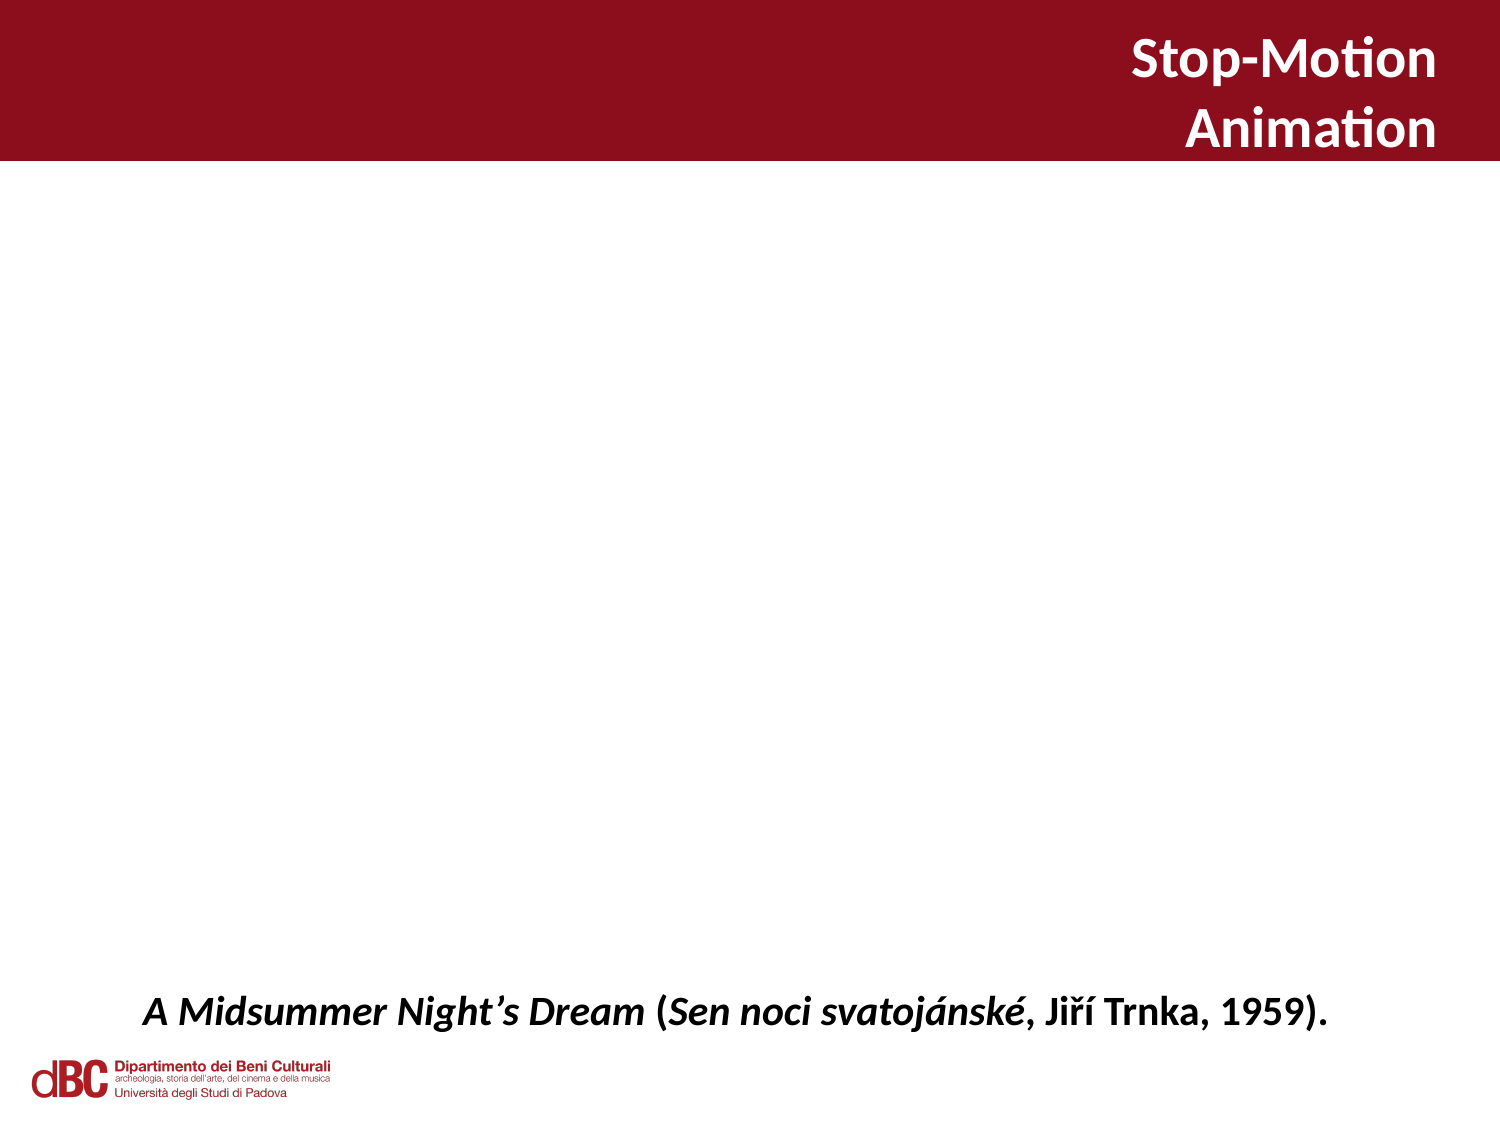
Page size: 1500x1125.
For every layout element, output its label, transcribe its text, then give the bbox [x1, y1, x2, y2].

picture [29, 1058, 337, 1104]
text_box A Midsummer Night’s Dream (Sen noci svatojánské, Jiří Trnka, 1959). [135, 975, 1365, 1041]
text_box [0, 0, 1500, 161]
text_box Stop-Motion Animation 3D Stop-Motion [865, 19, 1438, 125]
